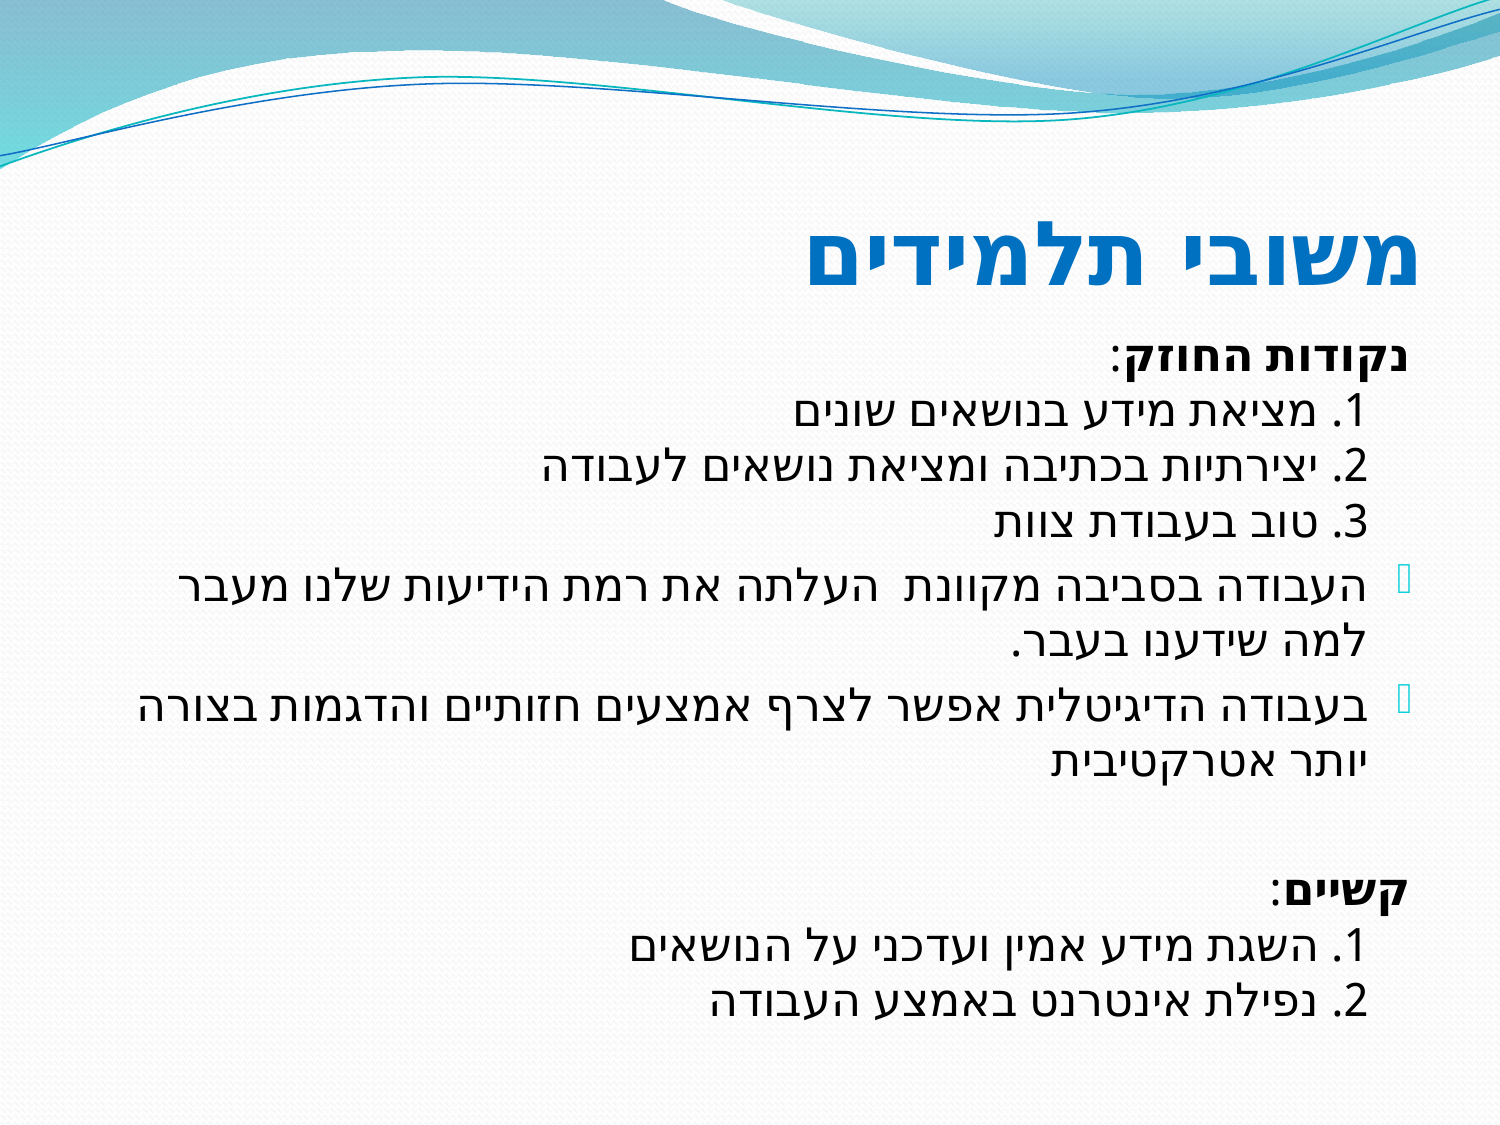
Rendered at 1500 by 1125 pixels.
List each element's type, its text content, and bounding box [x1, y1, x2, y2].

list נקודות החוזק: 1. מציאת מידע בנושאים שונים 2. יצירתיות בכתיבה ומציאת נושאים לעבודה 3. טוב בעבודת צוות העבודה בסביבה מקוונת העלתה את רמת הידיעות שלנו מעבר למה שידענו בעבר. בעבודה הדיגיטלית אפשר לצרף אמצעים חזותיים והדגמות בצורה יותר אטרקטיבית קשיים: 1. השגת מידע אמין ועדכני על הנושאים 2. נפילת אינטרנט באמצע העבודה [75, 317, 1425, 1038]
title משובי תלמידים [75, 115, 1425, 303]
